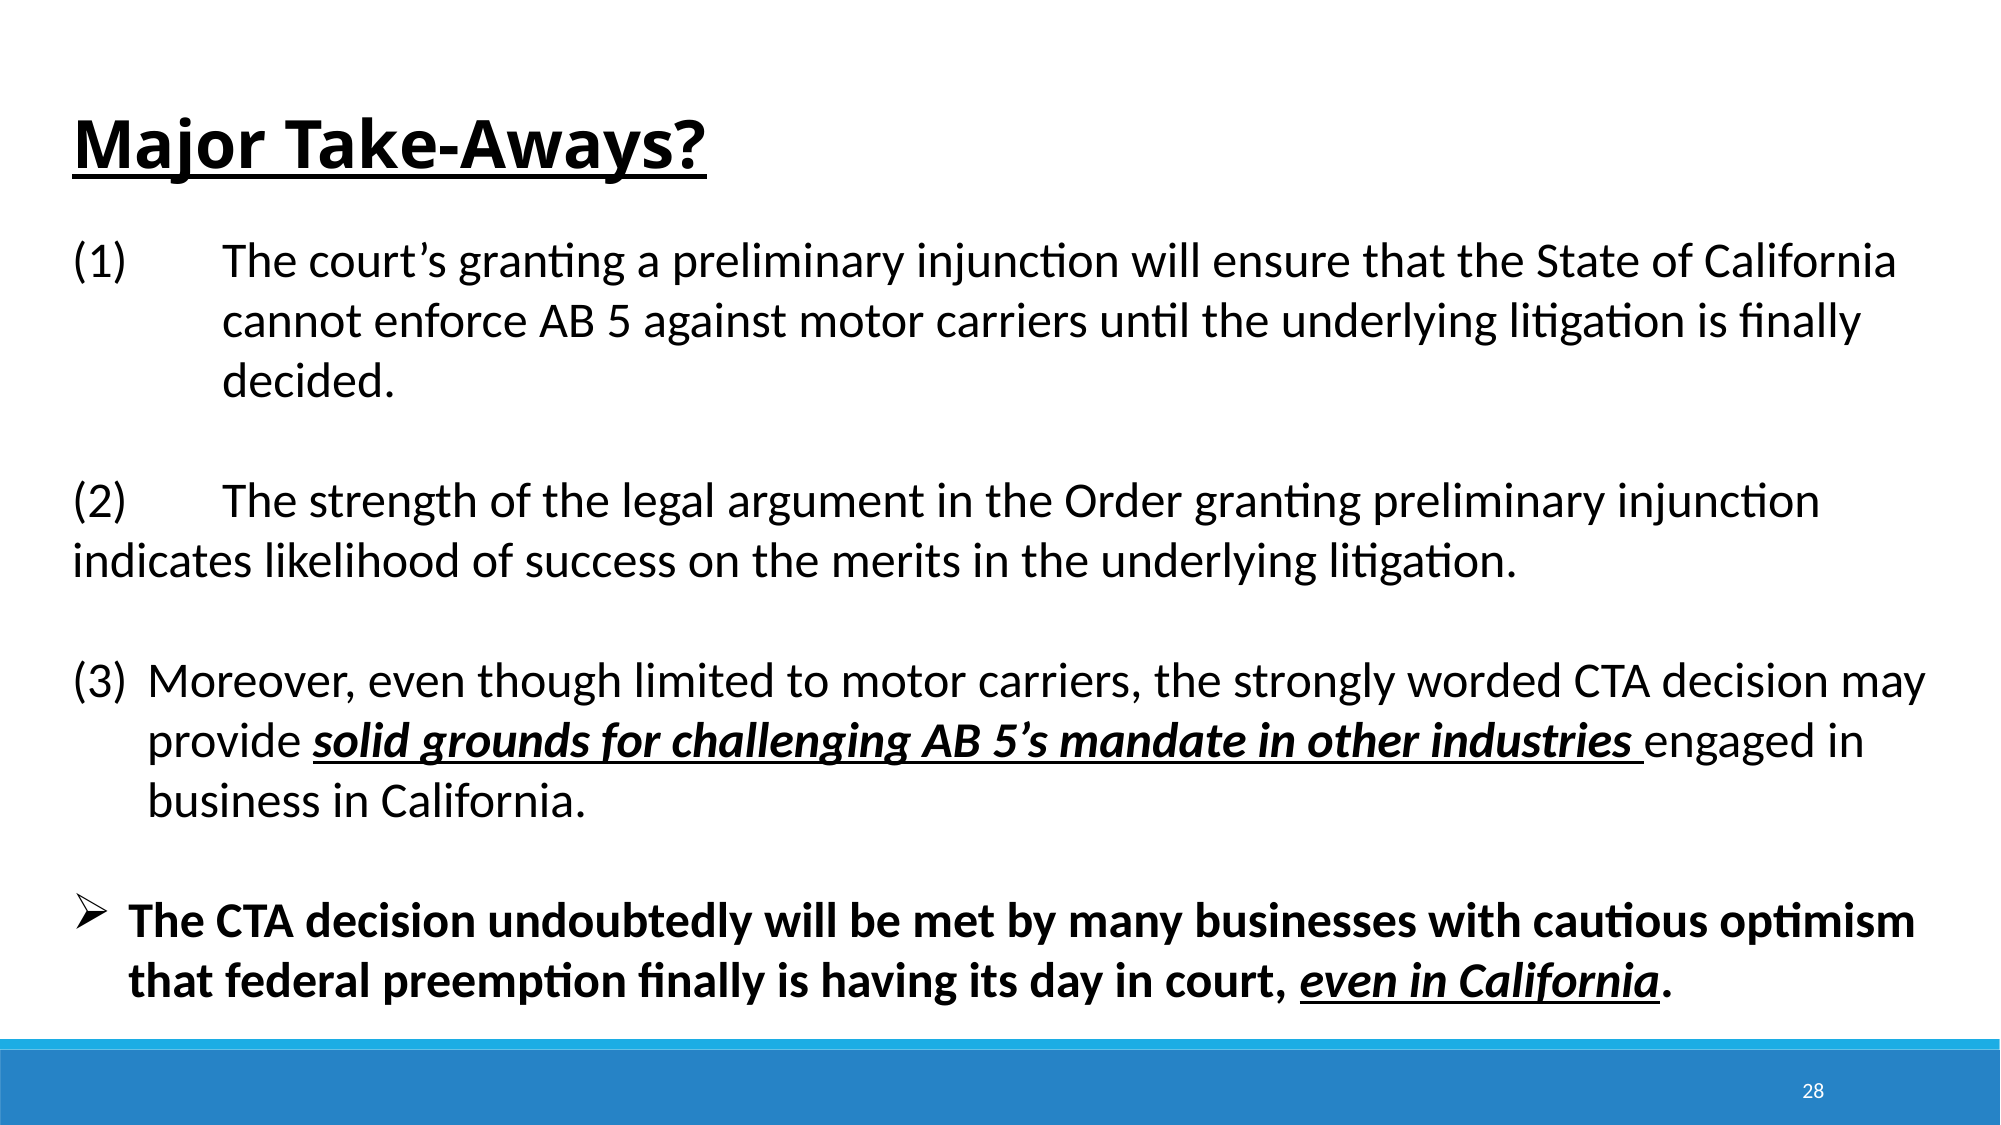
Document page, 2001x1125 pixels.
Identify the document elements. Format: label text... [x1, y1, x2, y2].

text_box Major Take-Aways? (1) The court’s granting a preliminary injunction will ensure that the State of California cannot enforce AB 5 against motor carriers until the underlying litigation is finally decided. (2) The strength of the legal argument in the Order granting preliminary injunction indicates likelihood of success on the merits in the underlying litigation. Moreover, even though limited to motor carriers, the strongly worded CTA decision may provide solid grounds for challenging AB 5’s mandate in other industries engaged in business in California. The CTA decision undoubtedly will be met by many businesses with cautious optimism that federal preemption finally is having its day in court, even in California. [57, 49, 1949, 1125]
